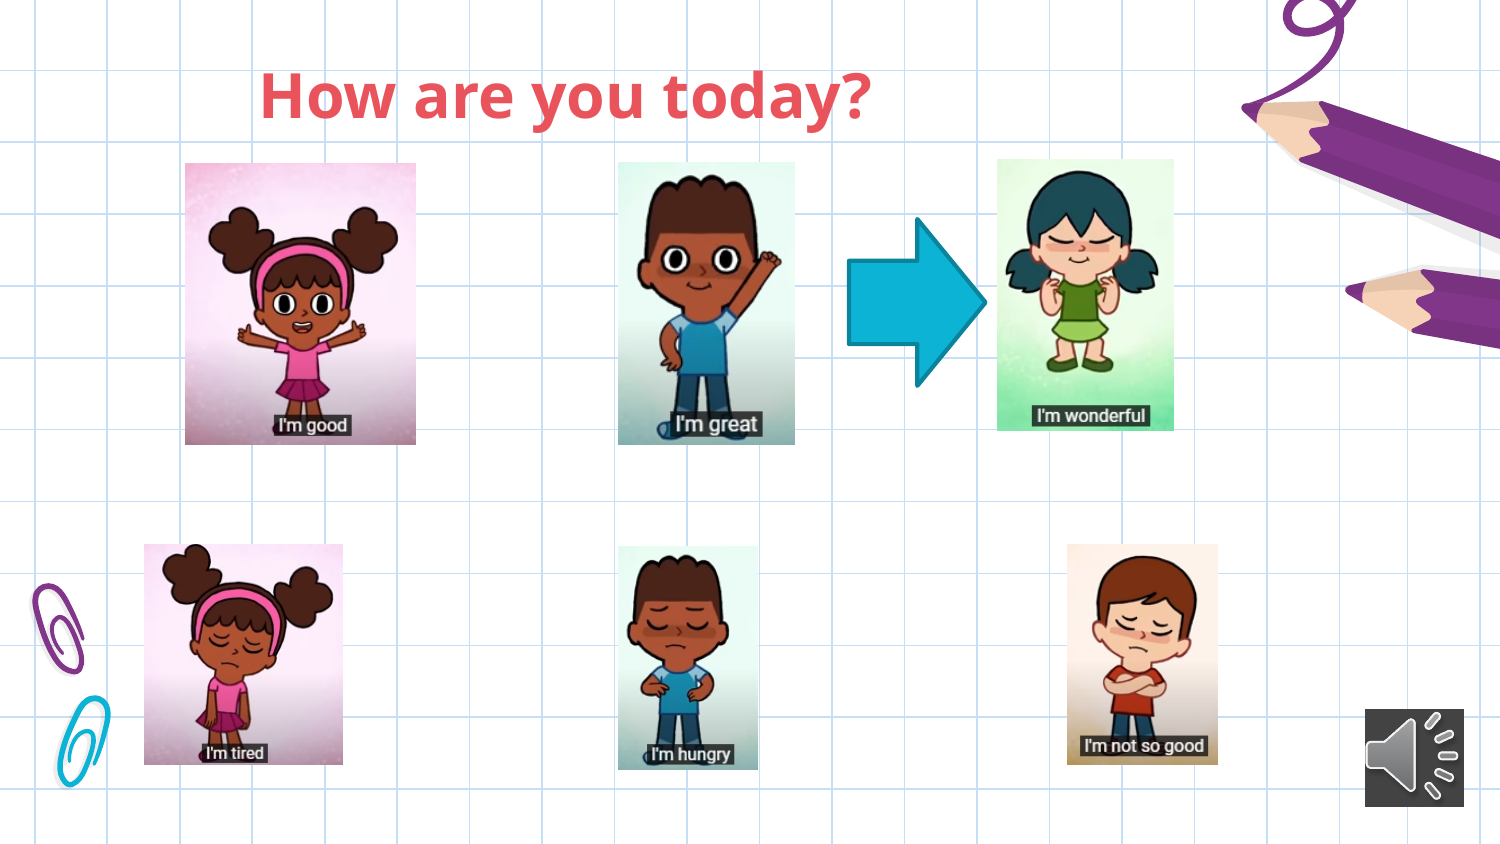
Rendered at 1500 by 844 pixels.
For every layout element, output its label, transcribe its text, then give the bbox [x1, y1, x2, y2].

picture [185, 162, 416, 446]
picture [1364, 708, 1465, 809]
title How are you today? [243, 34, 1395, 153]
picture [618, 162, 795, 445]
picture [1067, 544, 1218, 765]
picture [143, 544, 344, 765]
text_box [846, 217, 988, 388]
picture [618, 545, 759, 770]
picture [997, 158, 1174, 432]
